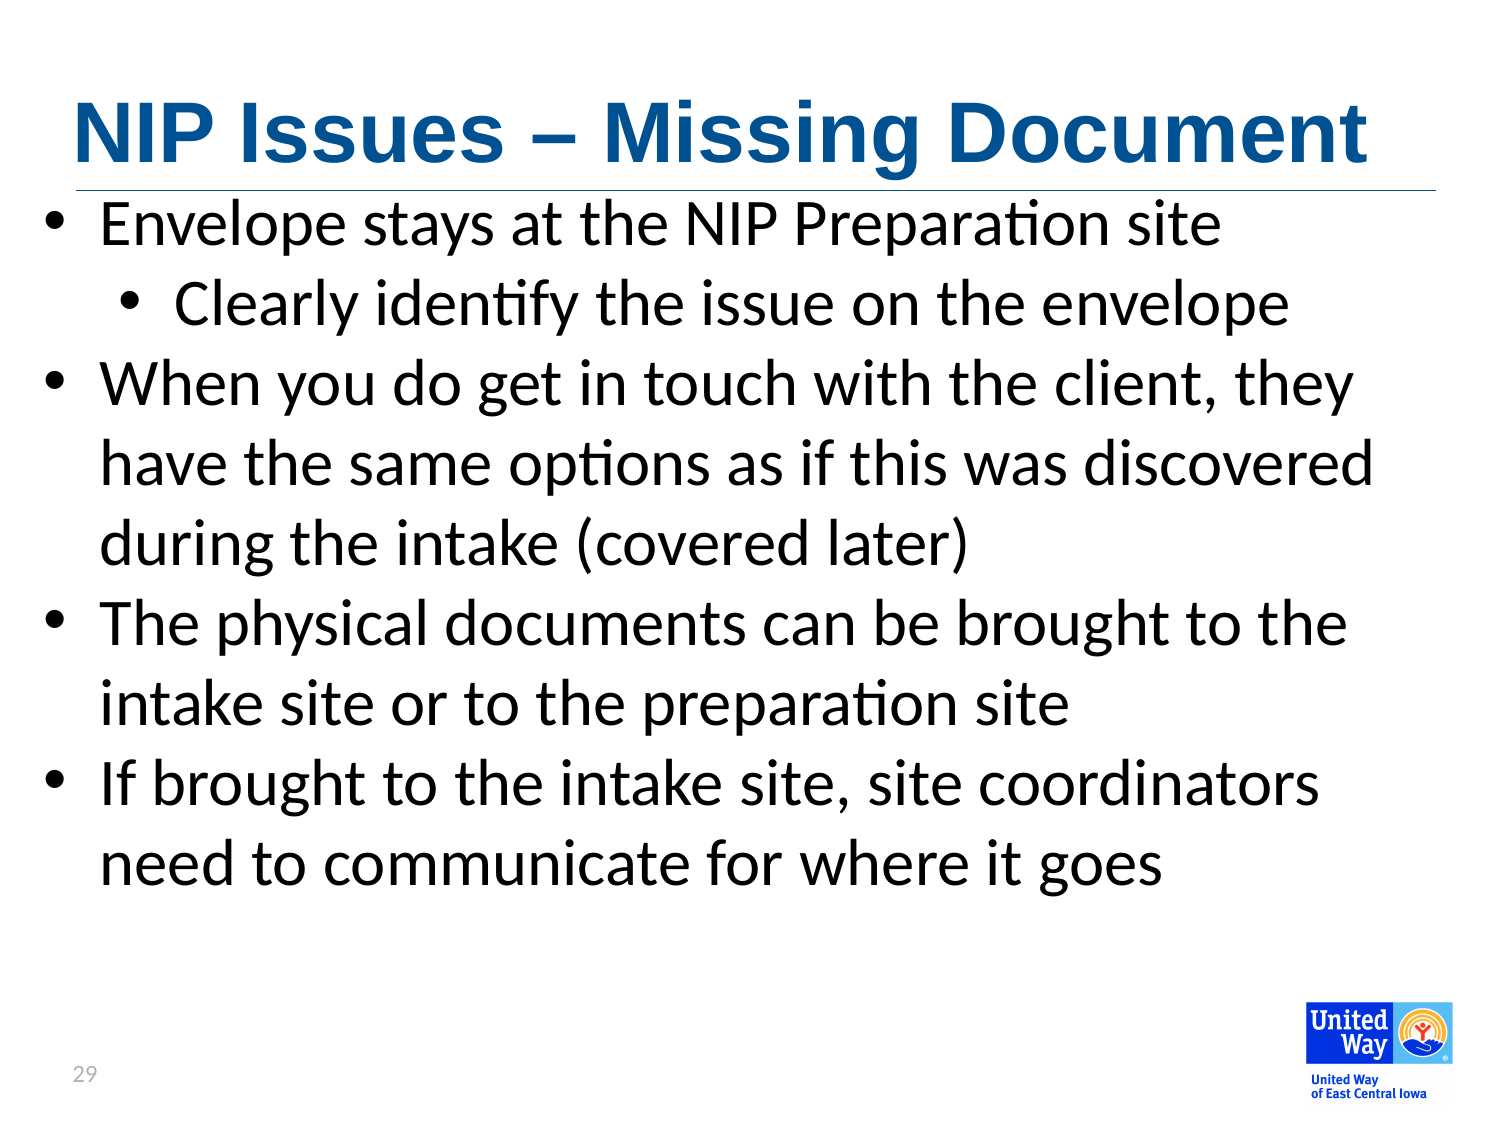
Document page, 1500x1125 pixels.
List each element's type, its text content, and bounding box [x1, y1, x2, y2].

text_box Envelope stays at the NIP Preparation site Clearly identify the issue on the envelope When you do get in touch with the client, they have the same options as if this was discovered during the intake (covered later) The physical documents can be brought to the intake site or to the preparation site If brought to the intake site, site coordinators need to communicate for where it goes [28, 171, 1422, 906]
picture [1305, 1001, 1454, 1108]
slide_number 29 [57, 1042, 395, 1103]
title NIP Issues – Missing Document [57, 80, 1449, 191]
